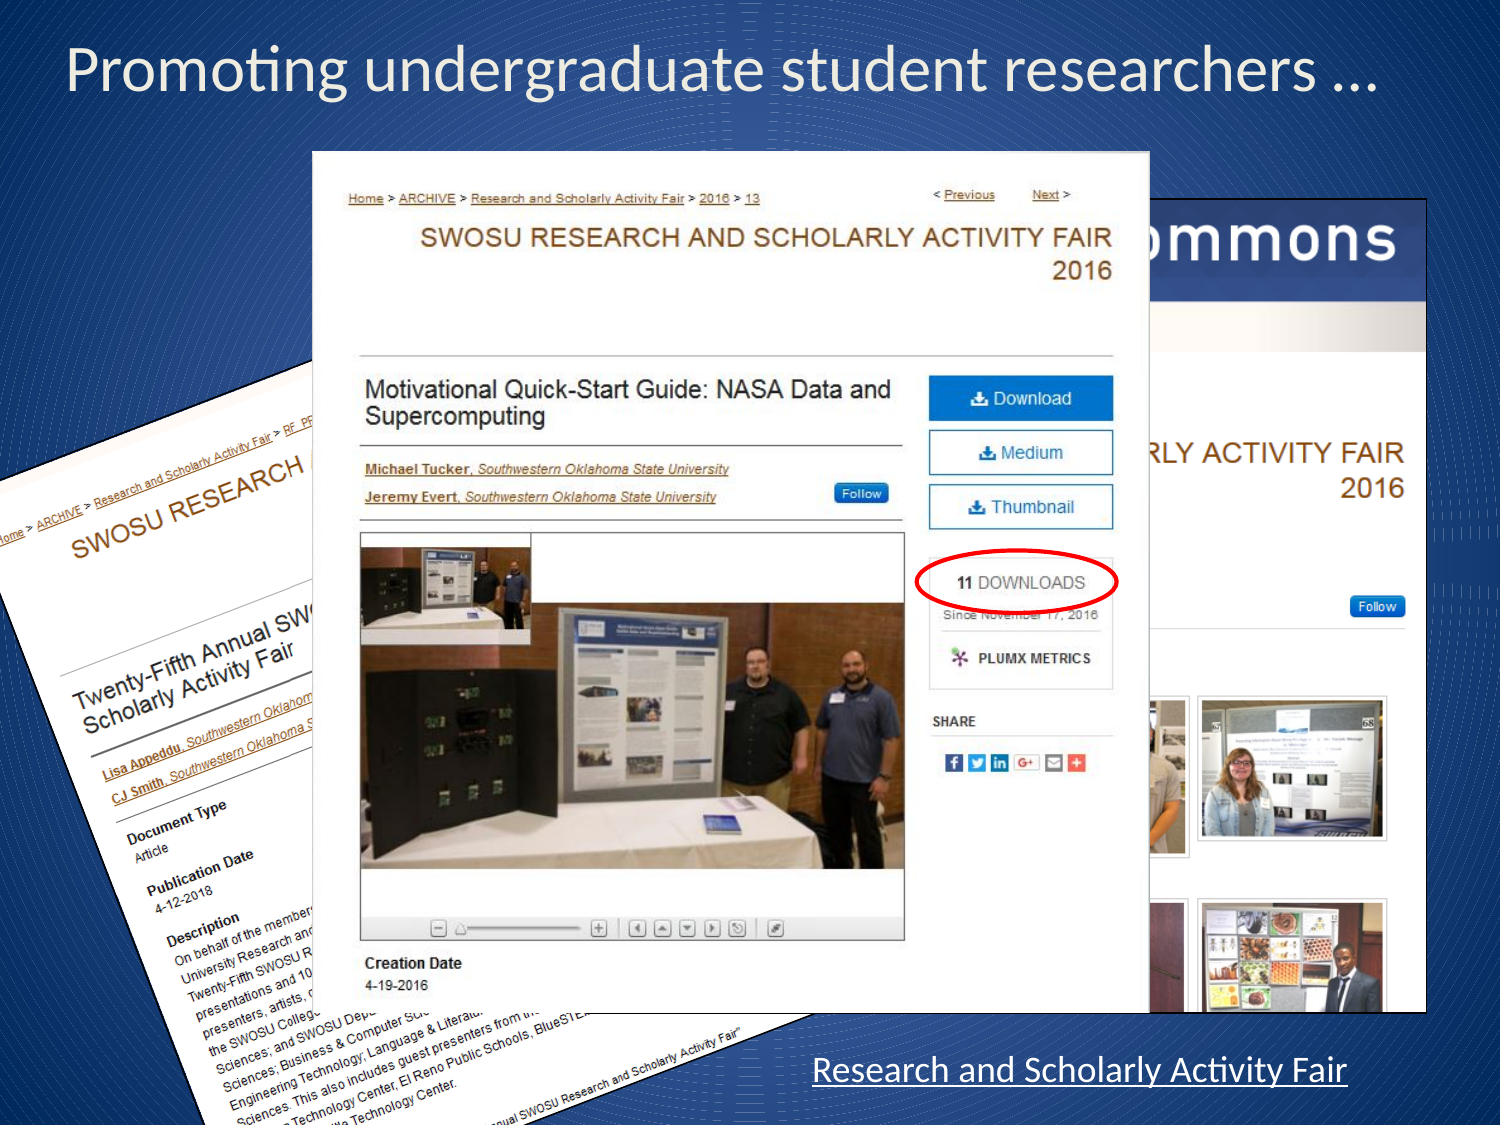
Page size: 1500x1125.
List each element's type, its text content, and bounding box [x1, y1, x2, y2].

text_box Promoting undergraduate student researchers … [49, 32, 1463, 113]
text_box Research and Scholarly Activity Fair [837, 1037, 1436, 1098]
picture [0, 150, 1151, 1125]
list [1154, 199, 1427, 1013]
